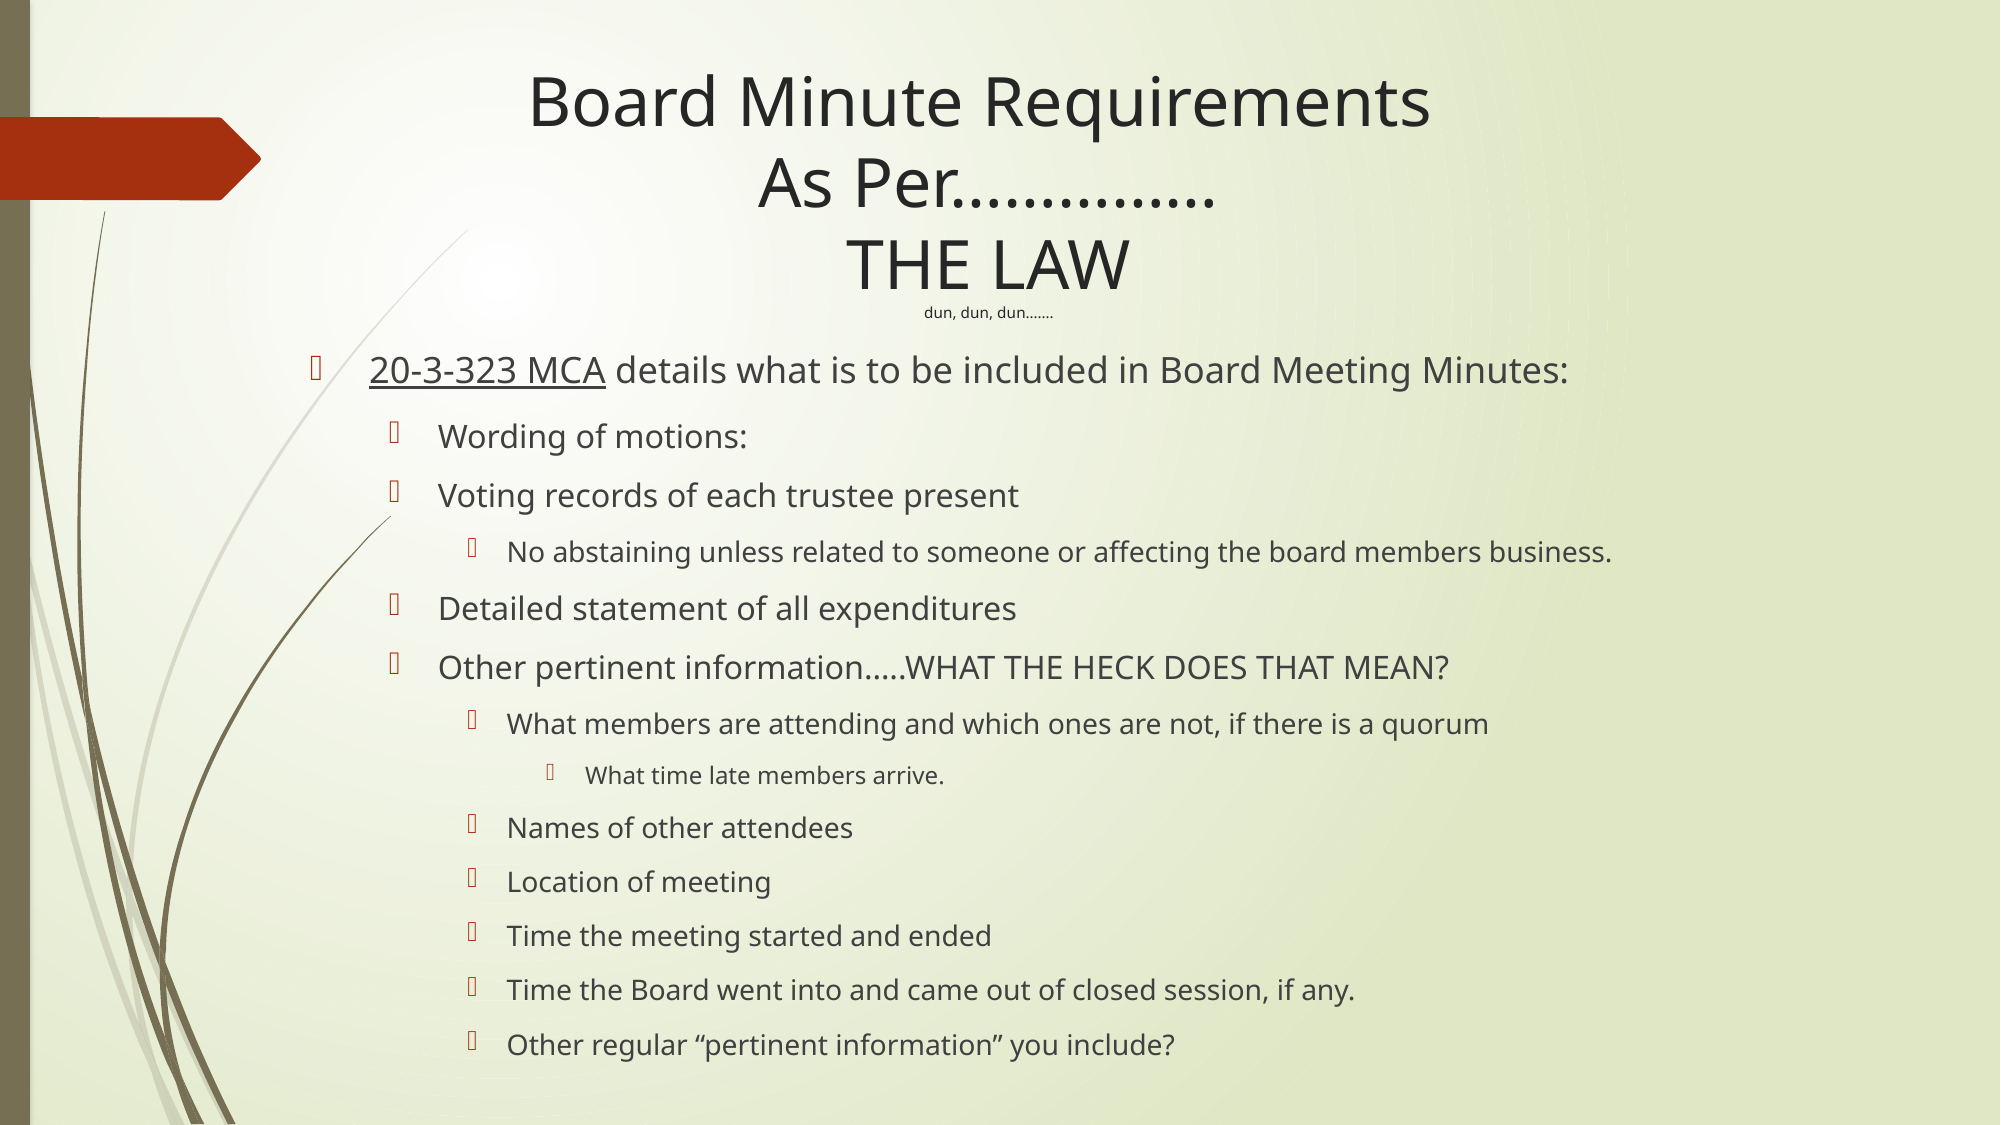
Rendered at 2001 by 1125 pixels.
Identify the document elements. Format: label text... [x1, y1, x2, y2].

title Board Minute Requirements As Per…………… THE LAW dun, dun, dun……. [257, 50, 1720, 331]
list 20-3-323 MCA details what is to be included in Board Meeting Minutes: Wording of motions: Voting records of each trustee present No abstaining unless related to someone or affecting the board members business. Detailed statement of all expenditures Other pertinent information…..WHAT THE HECK DOES THAT MEAN? What members are attending and which ones are not, if there is a quorum What time late members arrive. Names of other attendees Location of meeting Time the meeting started and ended Time the Board went into and came out of closed session, if any. Other regular “pertinent information” you include? [295, 339, 1758, 1075]
